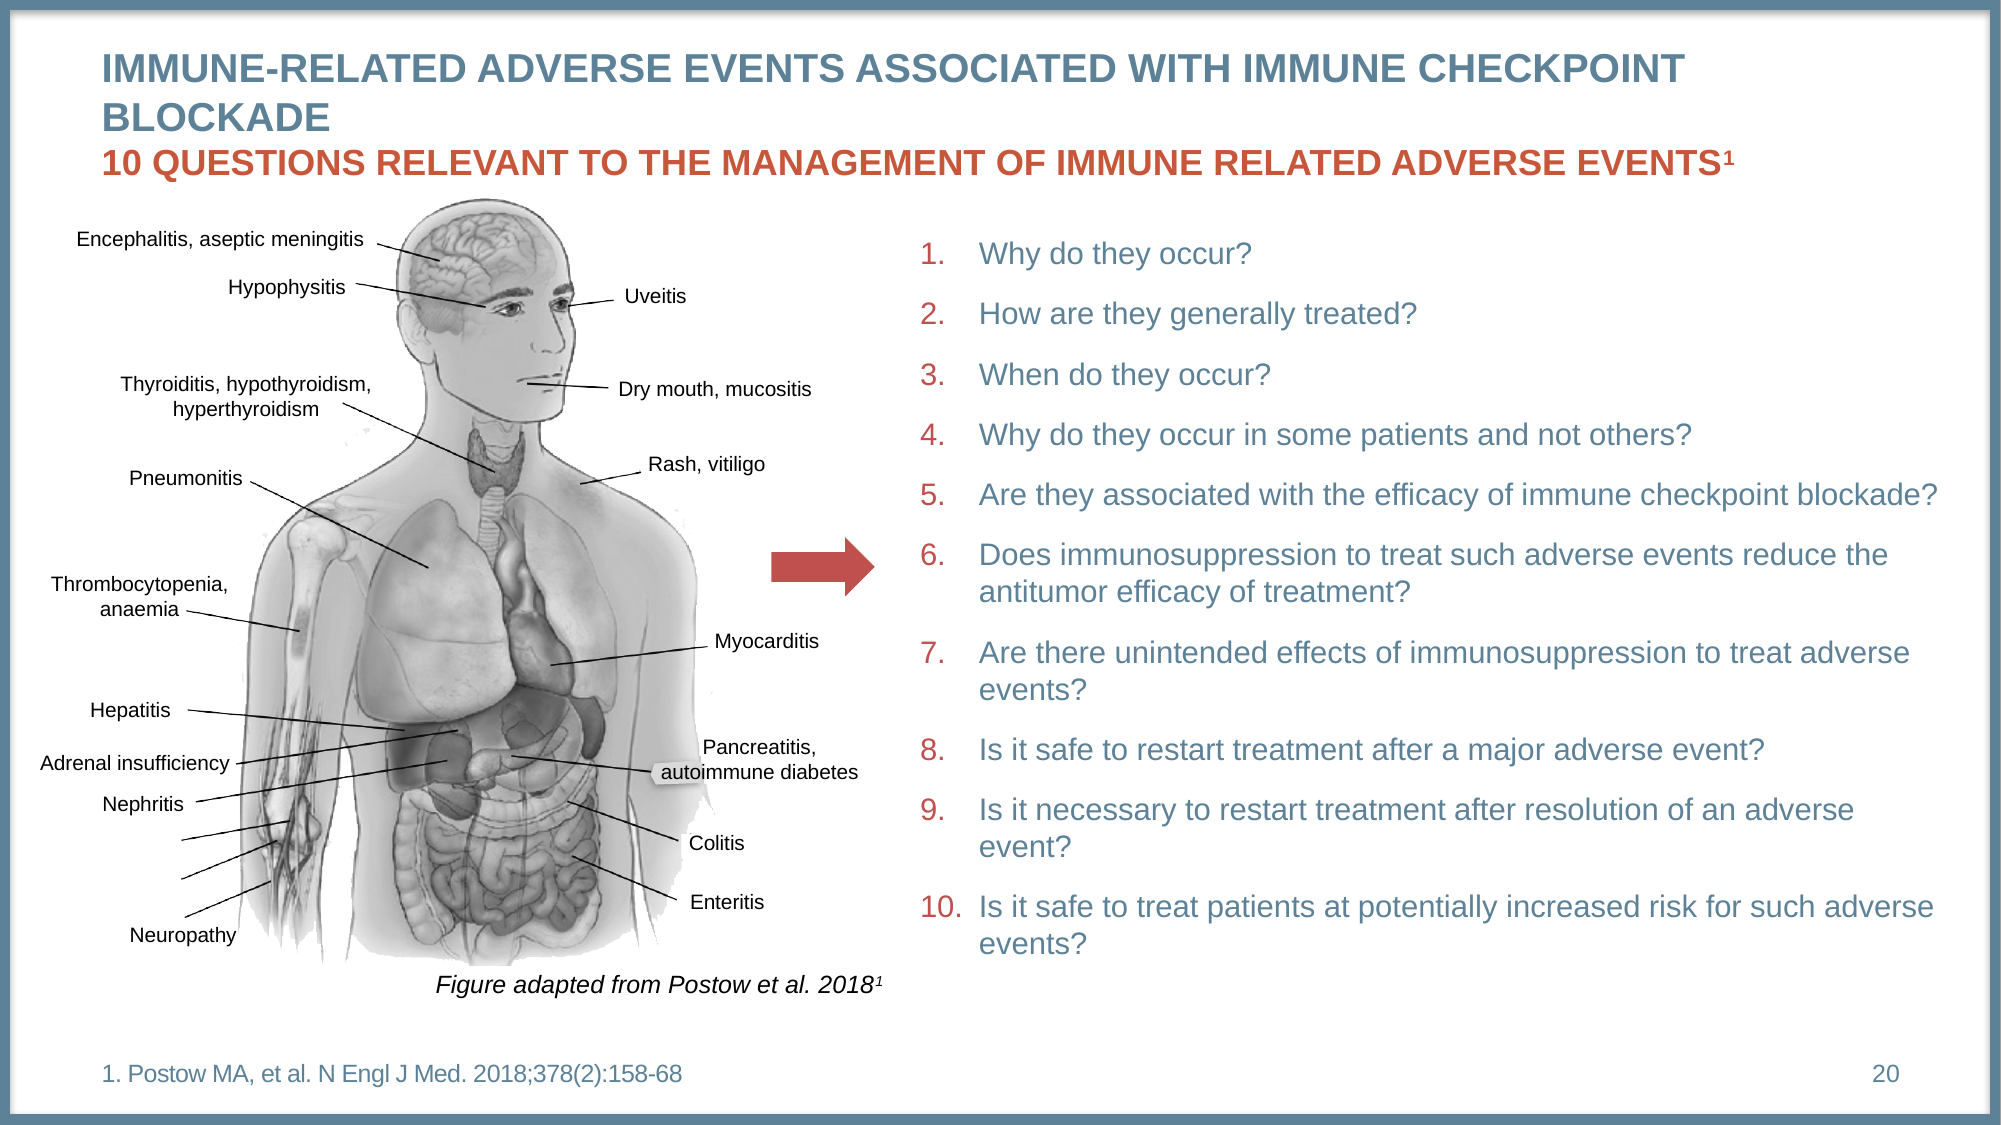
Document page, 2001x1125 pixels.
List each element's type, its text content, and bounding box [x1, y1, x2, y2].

text_box Adrenal insufficiency [40, 749, 151, 775]
text_box Encephalitis, aseptic meningitis [76, 225, 151, 251]
text_box Hepatitis [90, 696, 151, 722]
text_box Nephritis [102, 790, 151, 816]
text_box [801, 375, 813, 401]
text_box Myocarditis [801, 627, 820, 653]
text_box Pancreatitis, autoimmune diabetes [801, 733, 859, 784]
list 1. Postow MA, et al. N Engl J Med. 2018;378(2):158-68 [101, 1042, 1772, 1103]
picture [156, 180, 796, 967]
text_box Thrombocytopenia, anaemia [50, 570, 151, 621]
text_box Figure adapted from Postow et al. 20181 [392, 961, 927, 1012]
text_box [801, 535, 877, 599]
text_box Pneumonitis [129, 464, 151, 490]
text_box Thyroiditis, hypothyroidism, hyperthyroidism [120, 370, 151, 421]
text_box Neuropathy [129, 921, 151, 947]
slide_number 20 [1772, 1042, 1900, 1103]
title Immune-Related Adverse Events Associated with Immune Checkpoint Blockade 10 questions relevant to the management of immune related adverse events1 [101, 42, 1900, 185]
list Why do they occur? How are they generally treated? When do they occur? Why do they occur in some patients and not others? Are they associated with the efficacy of immune checkpoint blockade? Does immunosuppression to treat such adverse events reduce the antitumor efficacy of treatment? Are there unintended effects of immunosuppression to treat adverse events? Is it safe to restart treatment after a major adverse event? Is it necessary to restart treatment after resolution of an adverse event? Is it safe to treat patients at potentially increased risk for such adverse events? [920, 233, 1945, 977]
